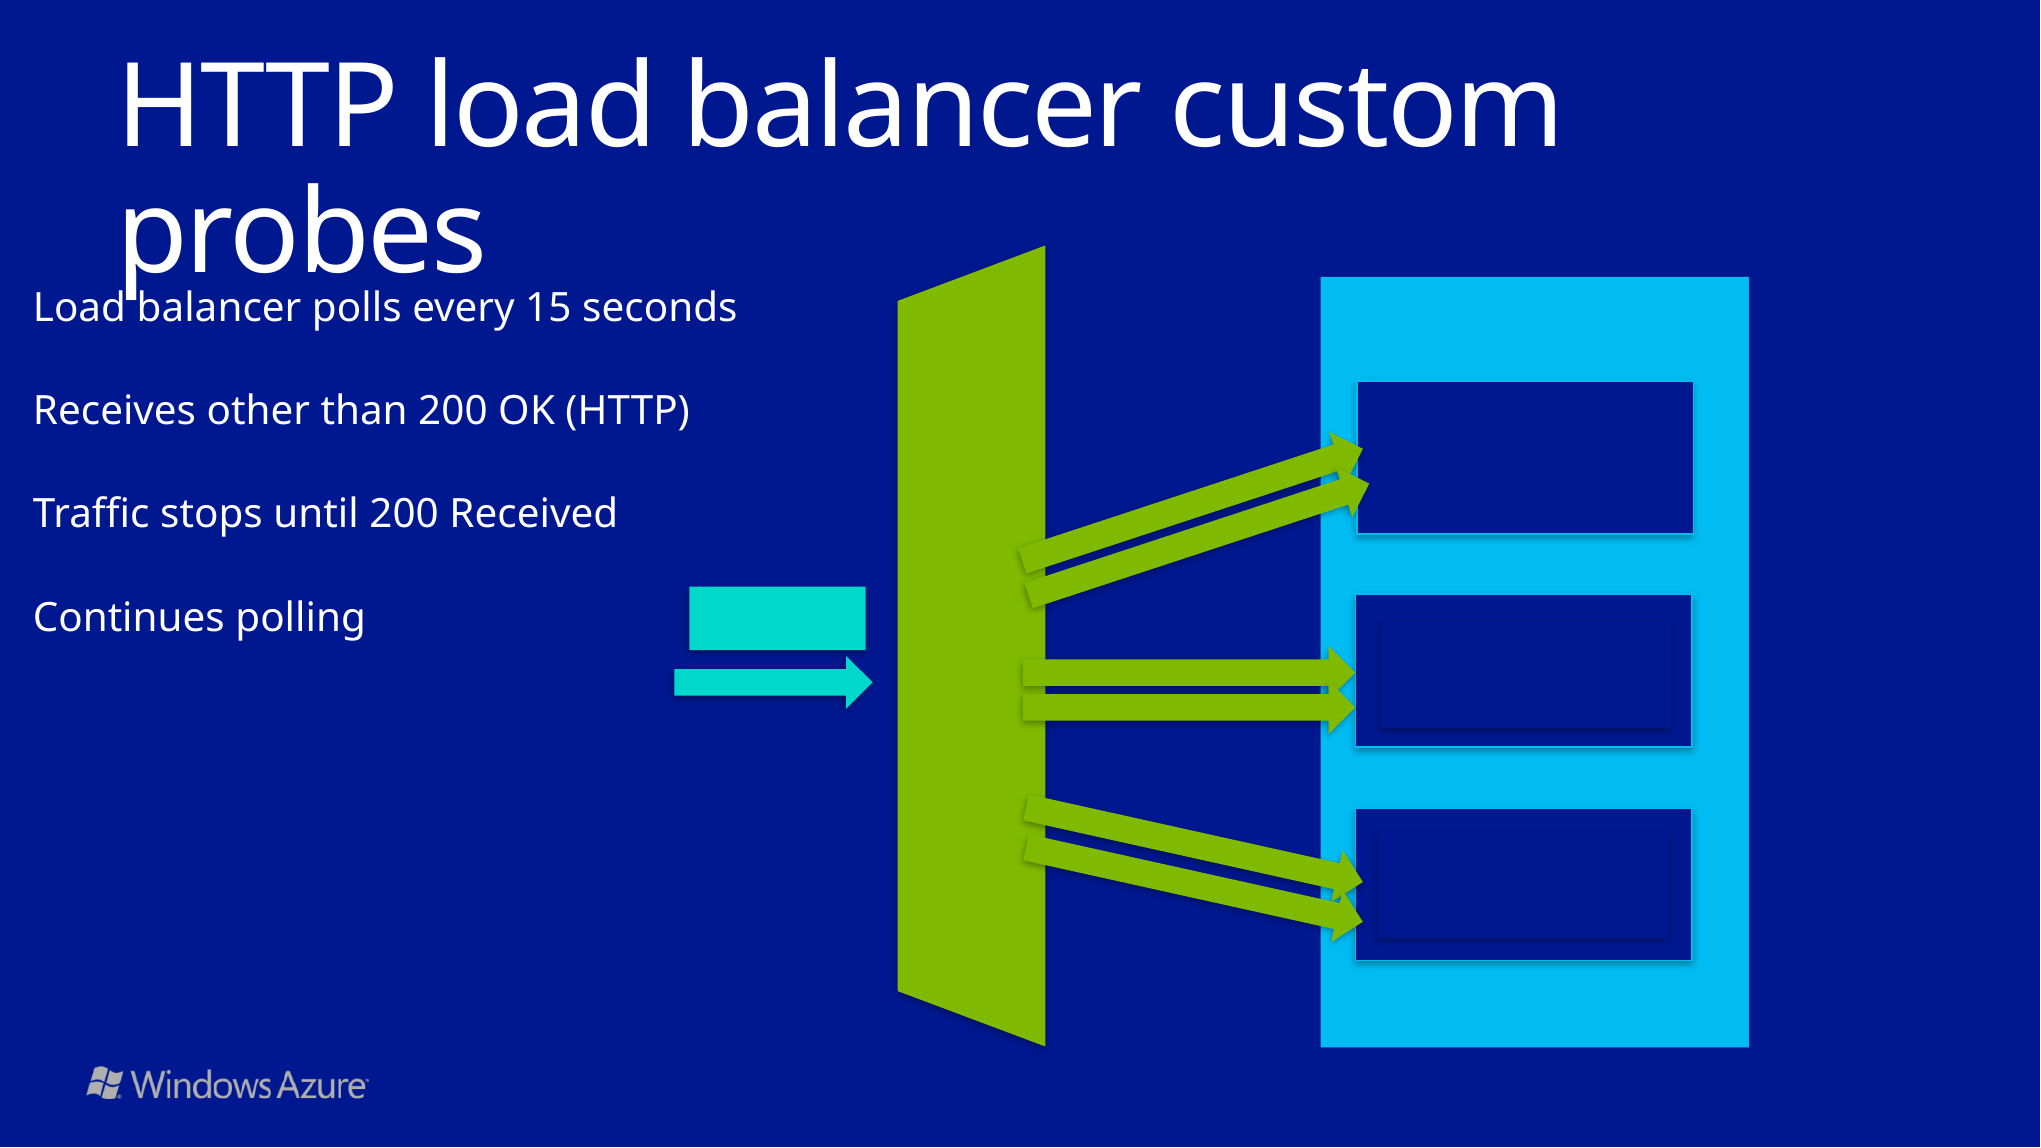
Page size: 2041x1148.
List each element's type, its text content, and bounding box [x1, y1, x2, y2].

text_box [1355, 593, 1693, 748]
text_box Cloud Service [1320, 276, 1749, 1048]
text_box Traffic [1017, 431, 1351, 575]
text_box Probe [1022, 833, 1350, 943]
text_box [1355, 807, 1693, 961]
title HTTP load balancer custom probes [86, 38, 1953, 165]
text_box Probe [1023, 466, 1351, 609]
text_box Traffic [1022, 645, 1350, 689]
text_box Traffic [1022, 793, 1350, 900]
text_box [1356, 380, 1694, 535]
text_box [674, 585, 873, 709]
text_box Load balancer polls every 15 seconds Receives other than 200 OK (HTTP) Traffic stops until 200 Received Continues polling [32, 229, 739, 744]
text_box LB [897, 245, 1046, 1047]
text_box Probe [1022, 680, 1350, 735]
